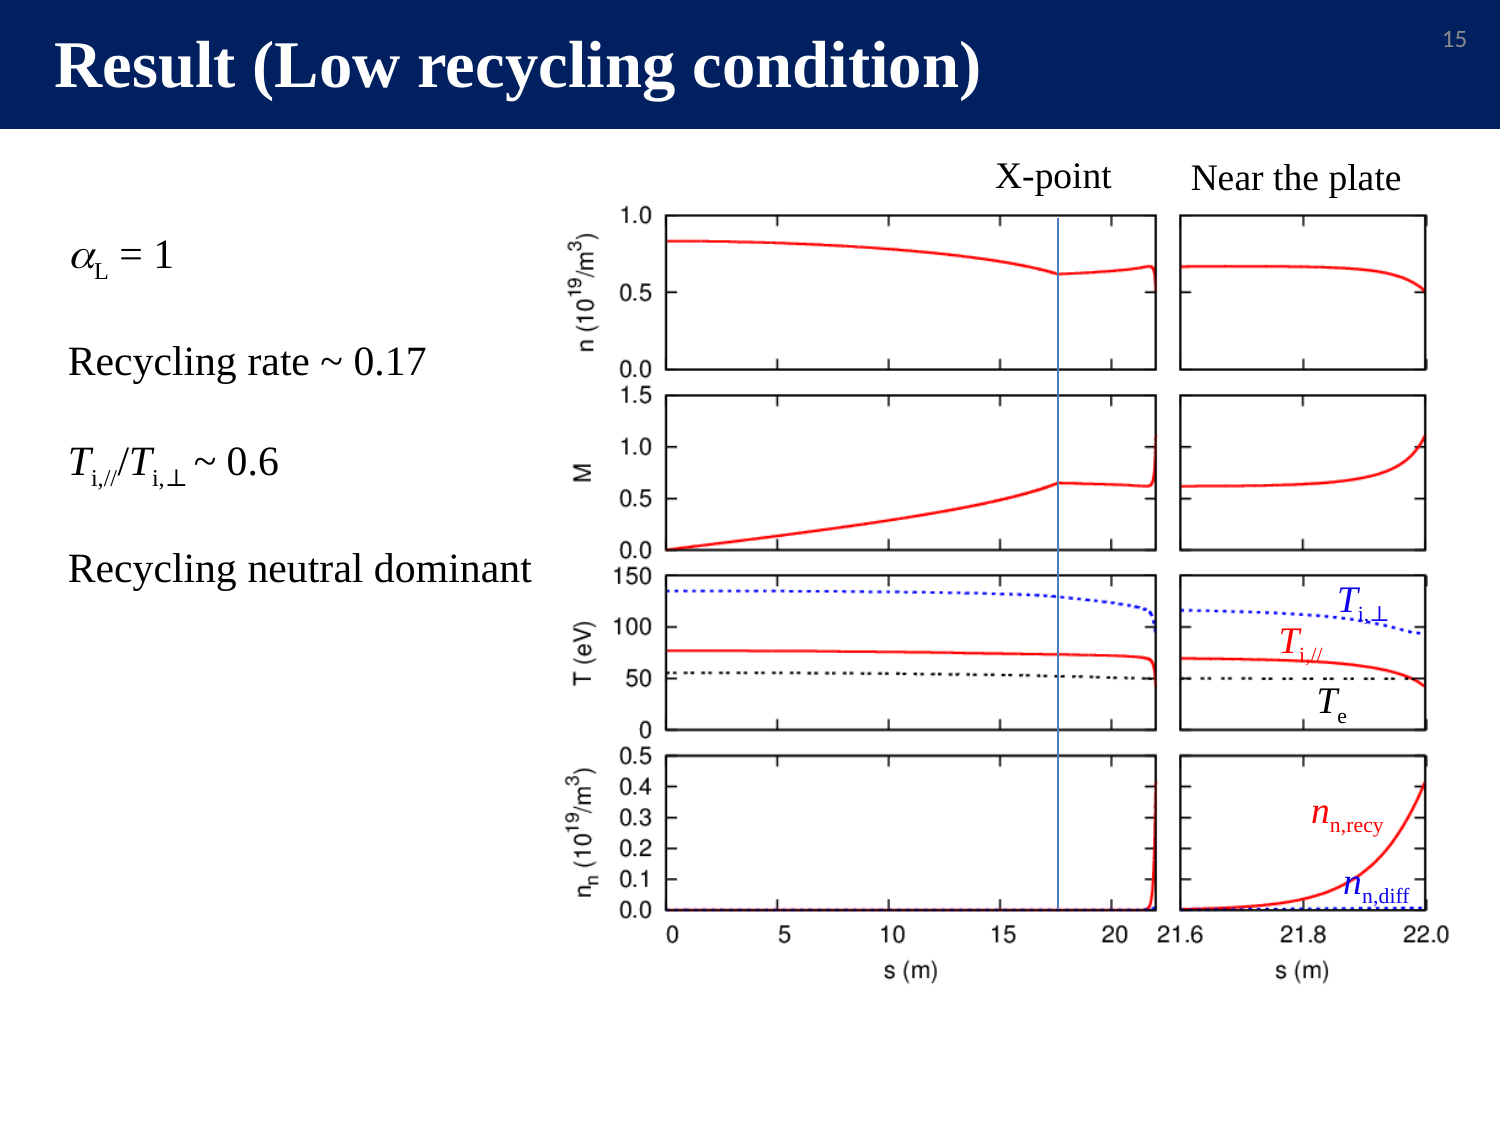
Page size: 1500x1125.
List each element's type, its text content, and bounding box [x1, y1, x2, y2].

text_box aL = 1 Recycling rate ~ 0.17 Ti,///Ti,⊥ ~ 0.6 Recycling neutral dominant [53, 219, 550, 599]
text_box X-point [980, 144, 1127, 203]
slide_number 15 [1132, 7, 1483, 68]
text_box Near the plate [1176, 145, 1418, 203]
text_box [0, 0, 1500, 131]
text_box Result (Low recycling condition) [39, 13, 998, 108]
picture [558, 205, 1452, 987]
